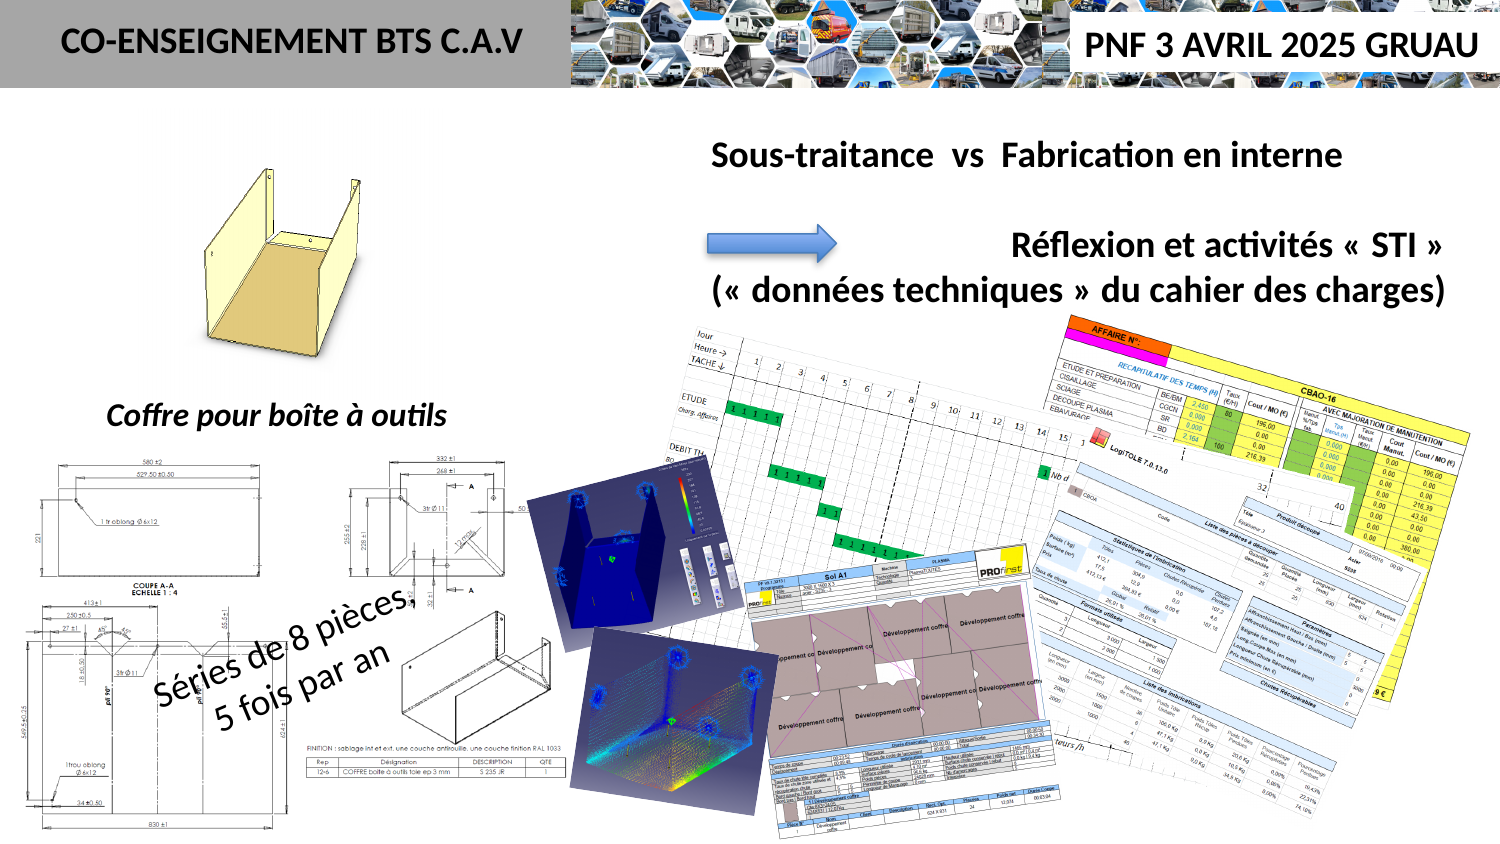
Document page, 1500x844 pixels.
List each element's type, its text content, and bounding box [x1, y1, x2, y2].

text_box Sous-traitance vs Fabrication en interne Réflexion et activités « STI » (« données techniques » du cahier des charges) [696, 122, 1462, 318]
text_box [707, 223, 838, 263]
text_box CO-ENSEIGNEMENT BTS C.A.V [0, 9, 668, 69]
picture [571, 0, 1500, 88]
picture [14, 318, 1473, 840]
text_box Coffre pour boîte à outils [91, 385, 492, 441]
picture [133, 108, 443, 400]
